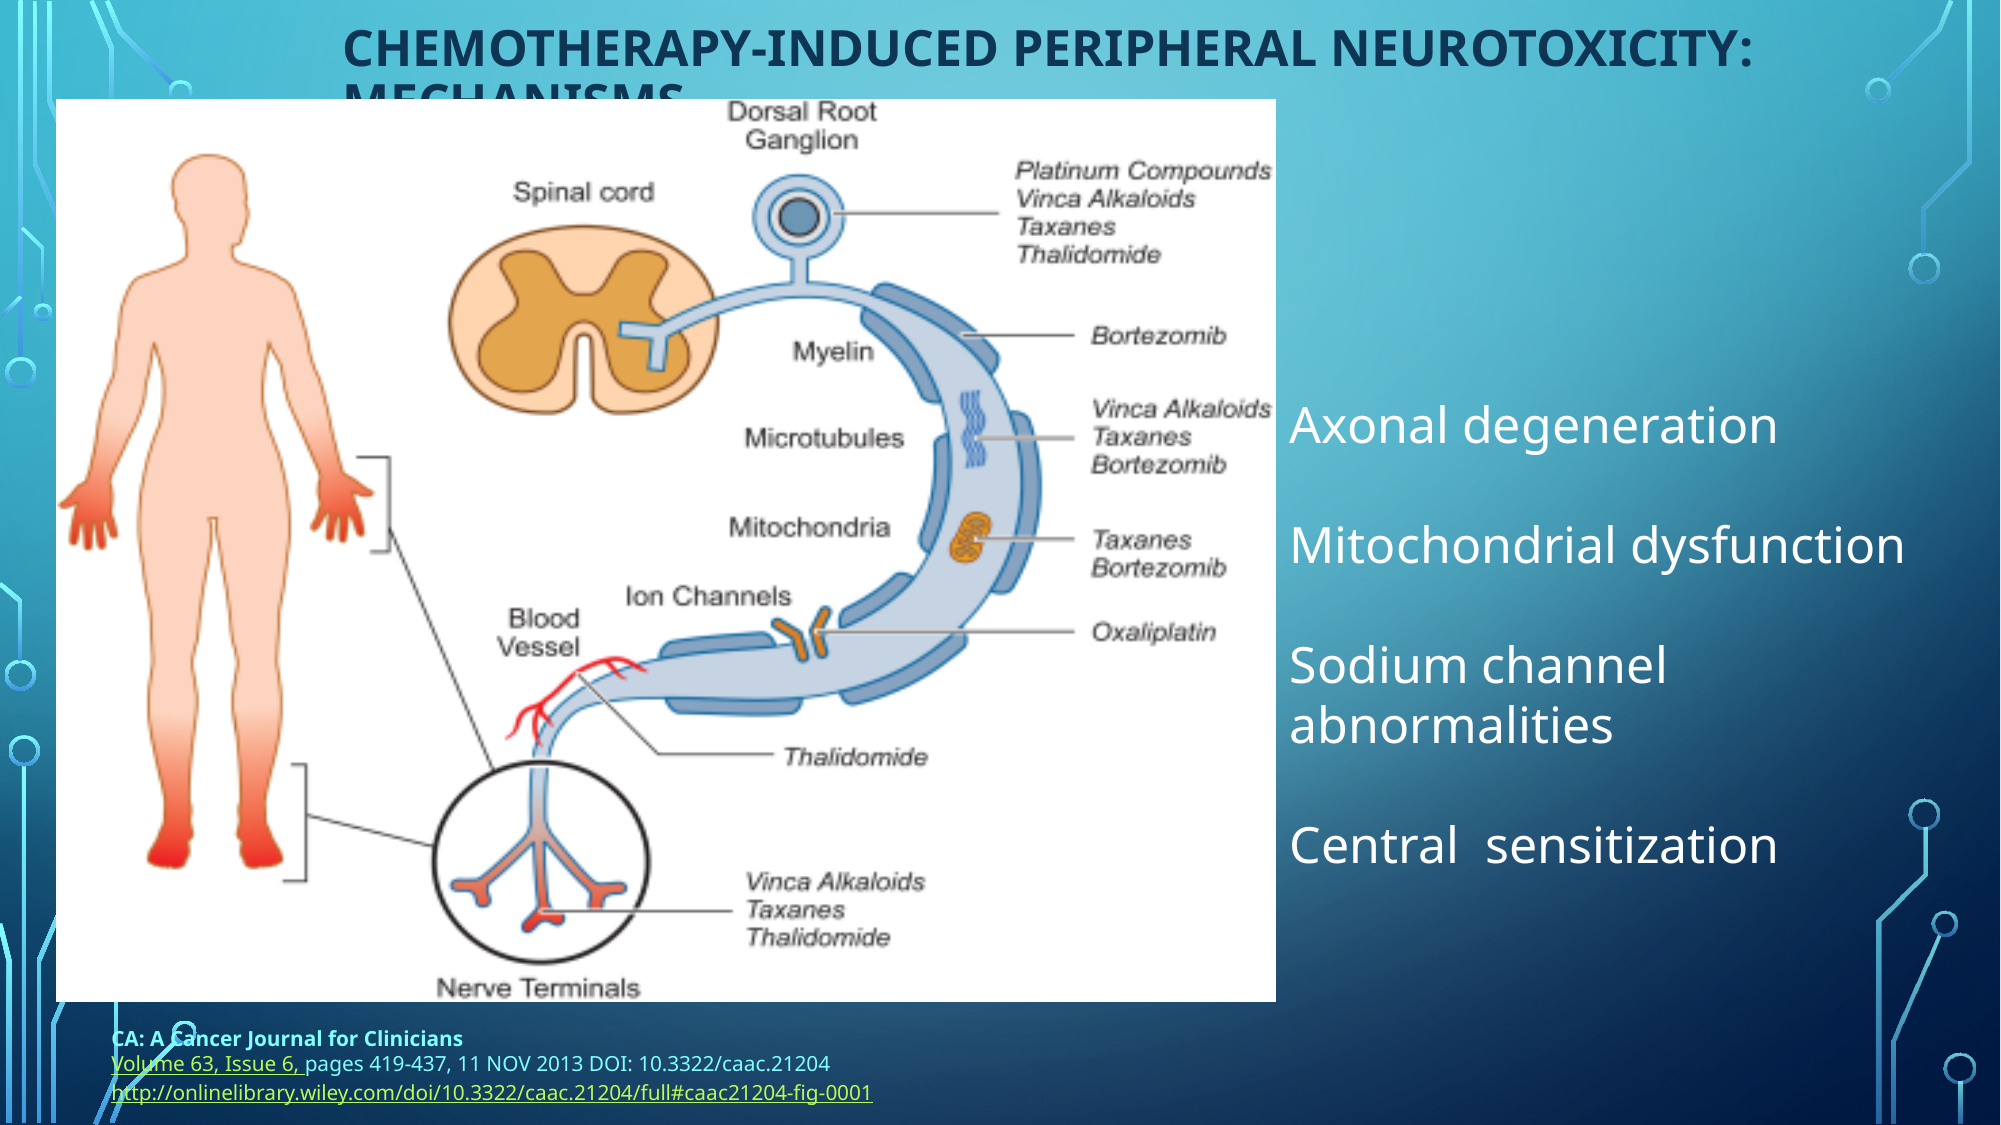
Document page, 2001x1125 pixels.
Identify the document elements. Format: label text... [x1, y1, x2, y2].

text_box Axonal degeneration Mitochondrial dysfunction Sodium channel abnormalities Central sensitization [1276, 386, 1943, 882]
title Chemotherapy‐induced peripheral neurotoxicity: mechanisms [327, 20, 2000, 140]
picture [56, 99, 1276, 1002]
text_box CA: A Cancer Journal for Clinicians Volume 63, Issue 6, pages 419-437, 11 NOV 2013 DOI: 10.3322/caac.21204 http://onlinelibrary.wiley.com/doi/10.3322/caac.21204/full#caac21204-fig-0001 [97, 1017, 1124, 1101]
